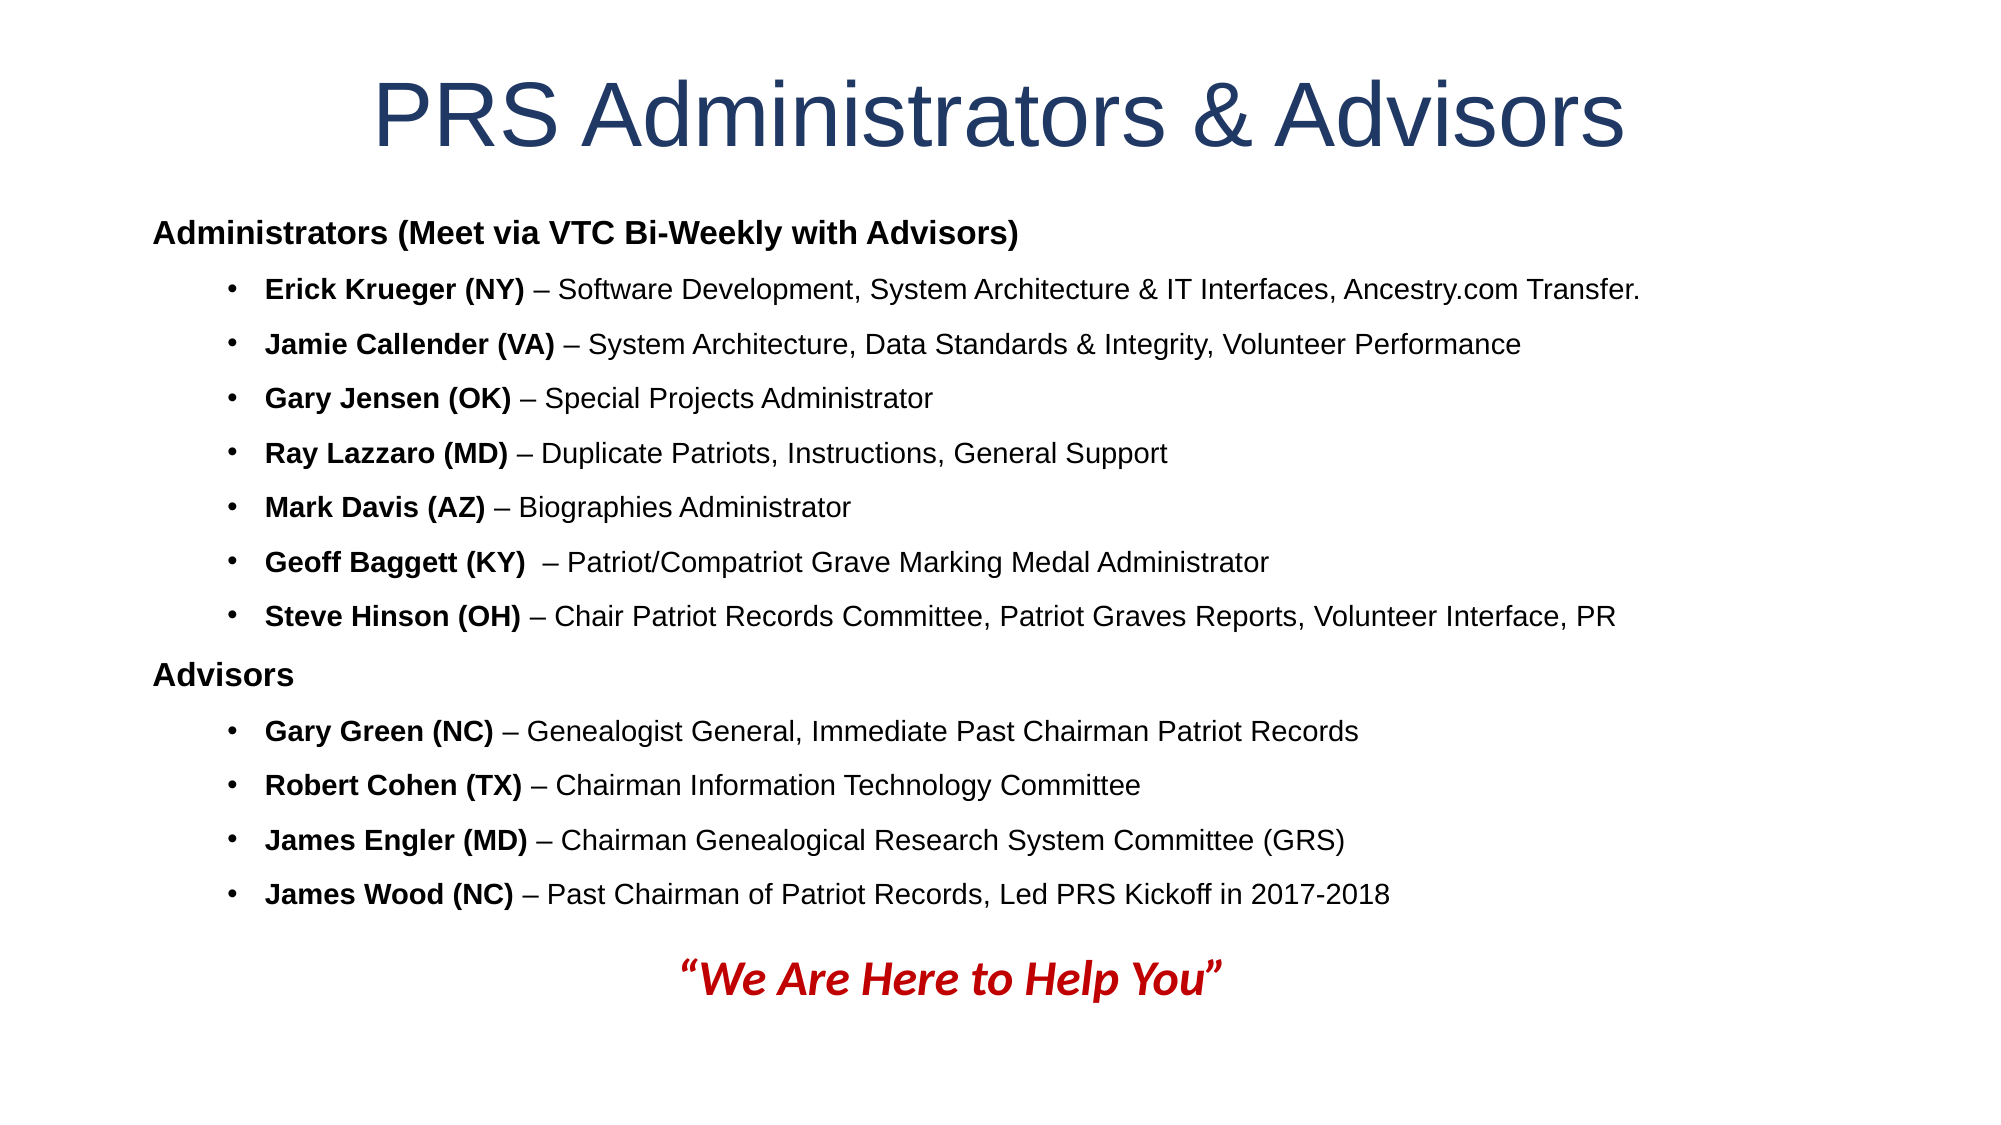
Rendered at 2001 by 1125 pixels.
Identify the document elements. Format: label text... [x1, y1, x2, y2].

text_box “We Are Here to Help You” [414, 937, 1415, 1013]
list Administrators (Meet via VTC Bi-Weekly with Advisors) Erick Krueger (NY) – Software Development, System Architecture & IT Interfaces, Ancestry.com Transfer. Jamie Callender (VA) – System Architecture, Data Standards & Integrity, Volunteer Performance Gary Jensen (OK) – Special Projects Administrator Ray Lazzaro (MD) – Duplicate Patriots, Instructions, General Support Mark Davis (AZ) – Biographies Administrator Geoff Baggett (KY) – Patriot/Compatriot Grave Marking Medal Administrator Steve Hinson (OH) – Chair Patriot Records Committee, Patriot Graves Reports, Volunteer Interface, PR Advisors Gary Green (NC) – Genealogist General, Immediate Past Chairman Patriot Records Robert Cohen (TX) – Chairman Information Technology Committee James Engler (MD) – Chairman Genealogical Research System Committee (GRS) James Wood (NC) – Past Chairman of Patriot Records, Led PRS Kickoff in 2017-2018 [137, 195, 1863, 938]
title PRS Administrators & Advisors [137, 37, 1863, 195]
